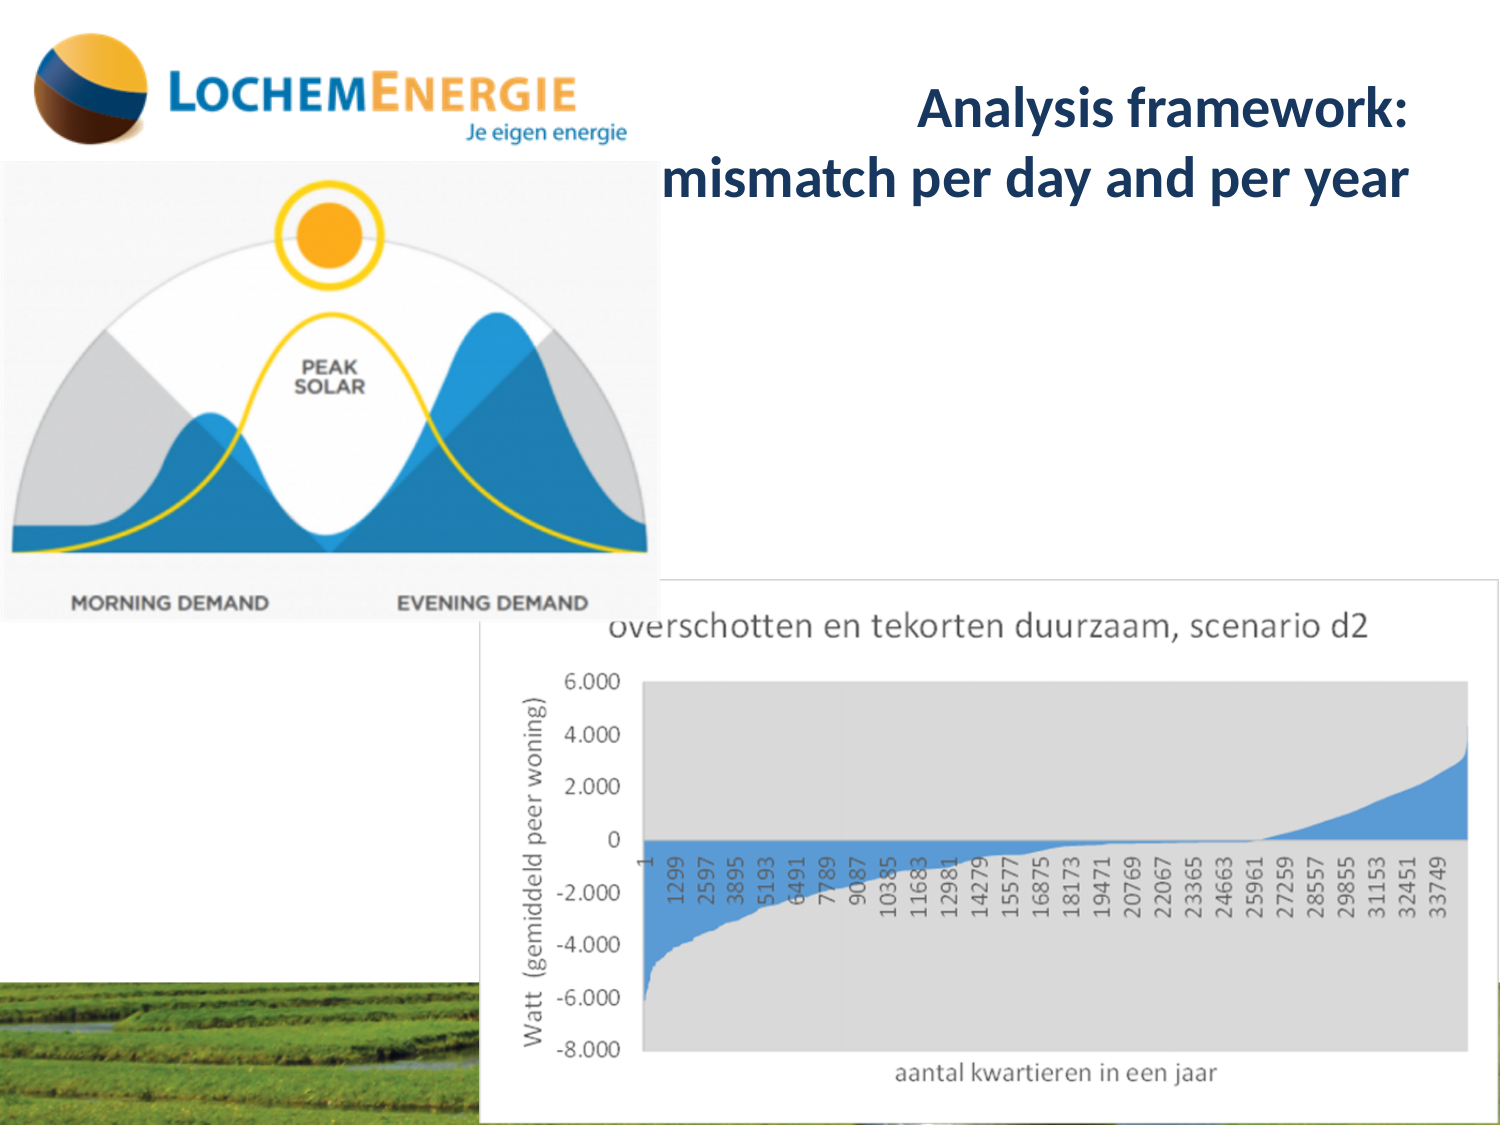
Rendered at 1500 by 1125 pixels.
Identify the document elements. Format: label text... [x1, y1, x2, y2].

title Analysis framework: mismatch per day and per year [75, 45, 1425, 233]
picture [0, 0, 1500, 1125]
